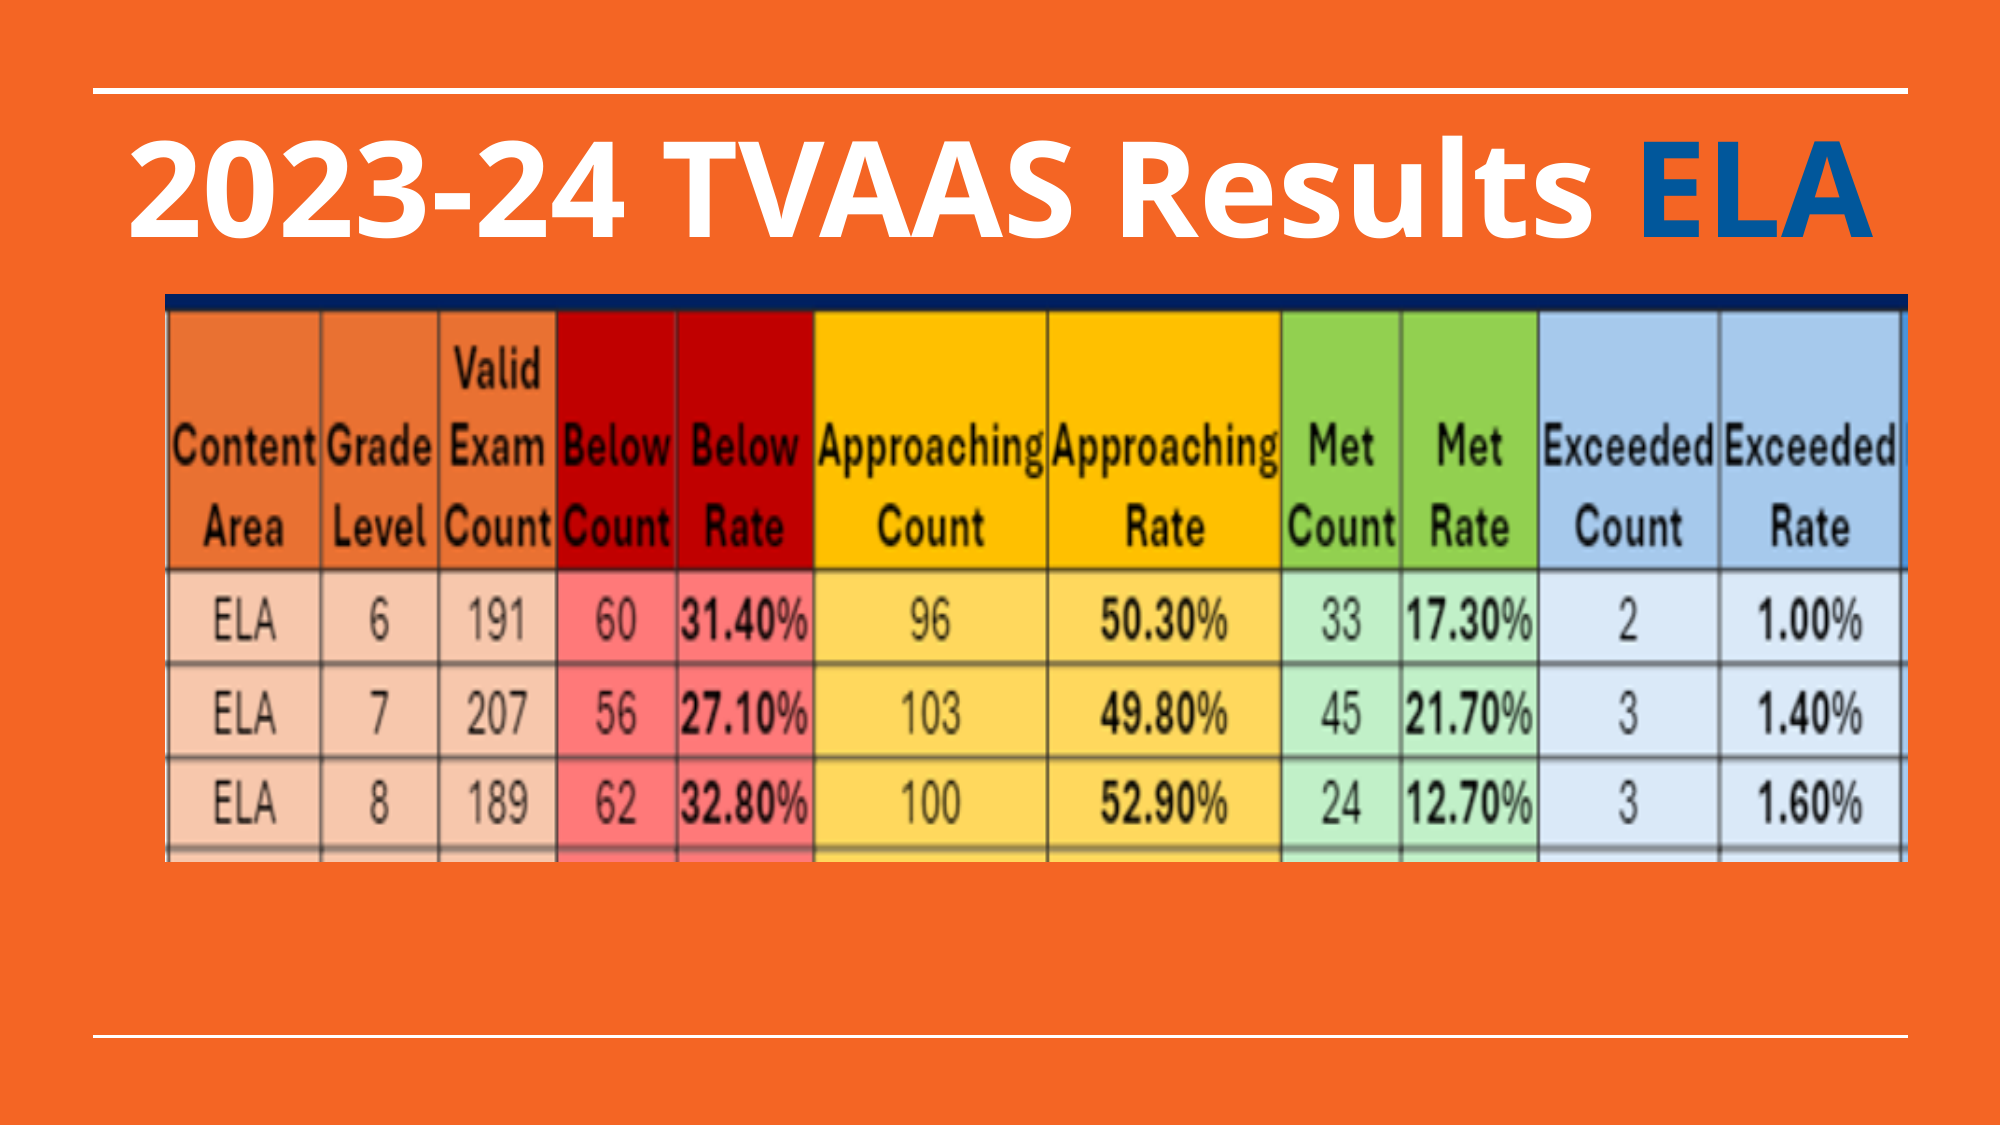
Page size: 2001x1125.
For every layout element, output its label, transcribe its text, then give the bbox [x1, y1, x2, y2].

title 2023-24 TVAAS Results ELA [92, 15, 1908, 353]
picture [165, 294, 1908, 862]
